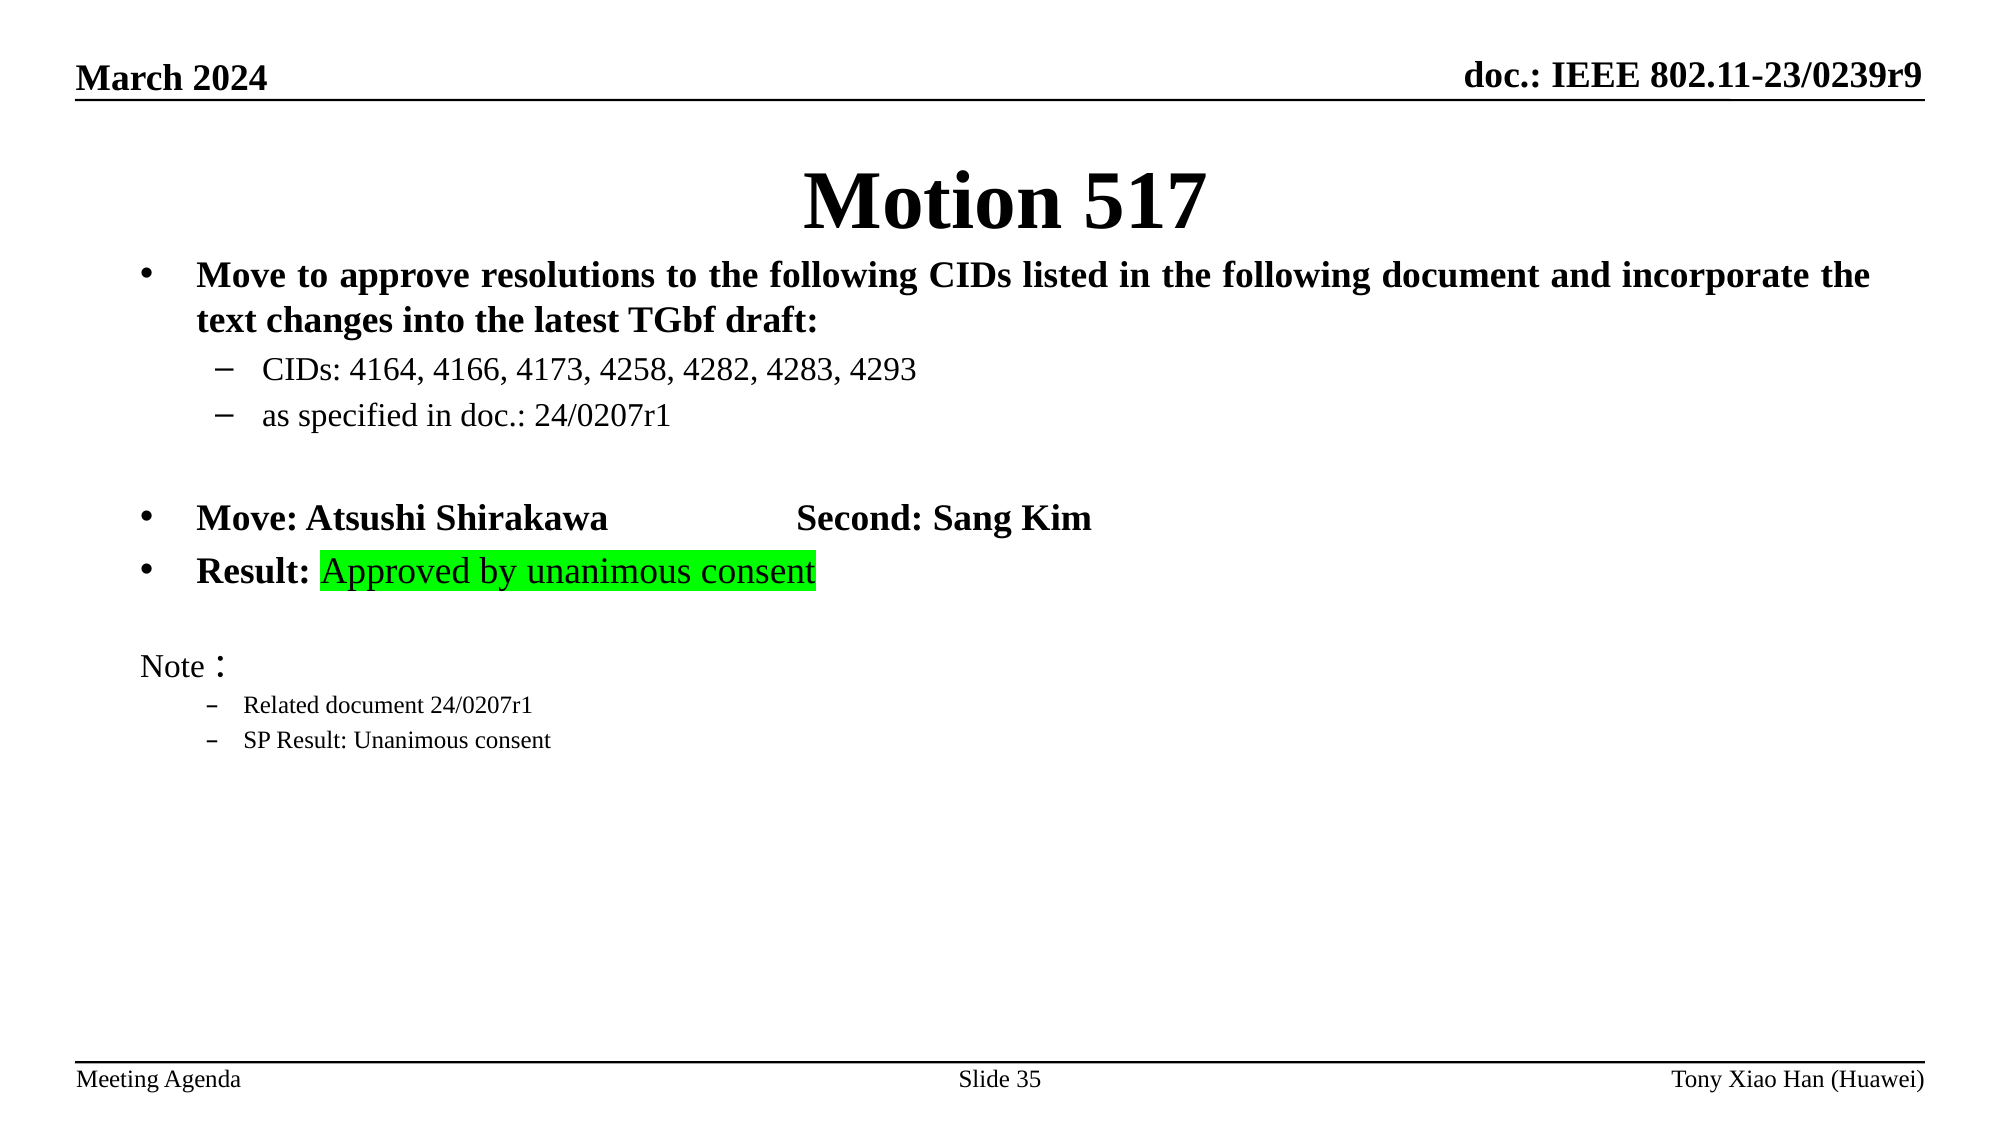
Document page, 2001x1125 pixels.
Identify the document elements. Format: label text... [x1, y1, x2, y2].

text_box Motion 517 [368, 137, 1644, 212]
text_box Move to approve resolutions to the following CIDs listed in the following document and incorporate the text changes into the latest TGbf draft: CIDs: 4164, 4166, 4173, 4258, 4282, 4283, 4293 as specified in doc.: 24/0207r1 Move: Atsushi Shirakawa Second: Sang Kim Result: Approved by unanimous consent Note： Related document 24/0207r1 SP Result: Unanimous consent [125, 212, 1888, 988]
